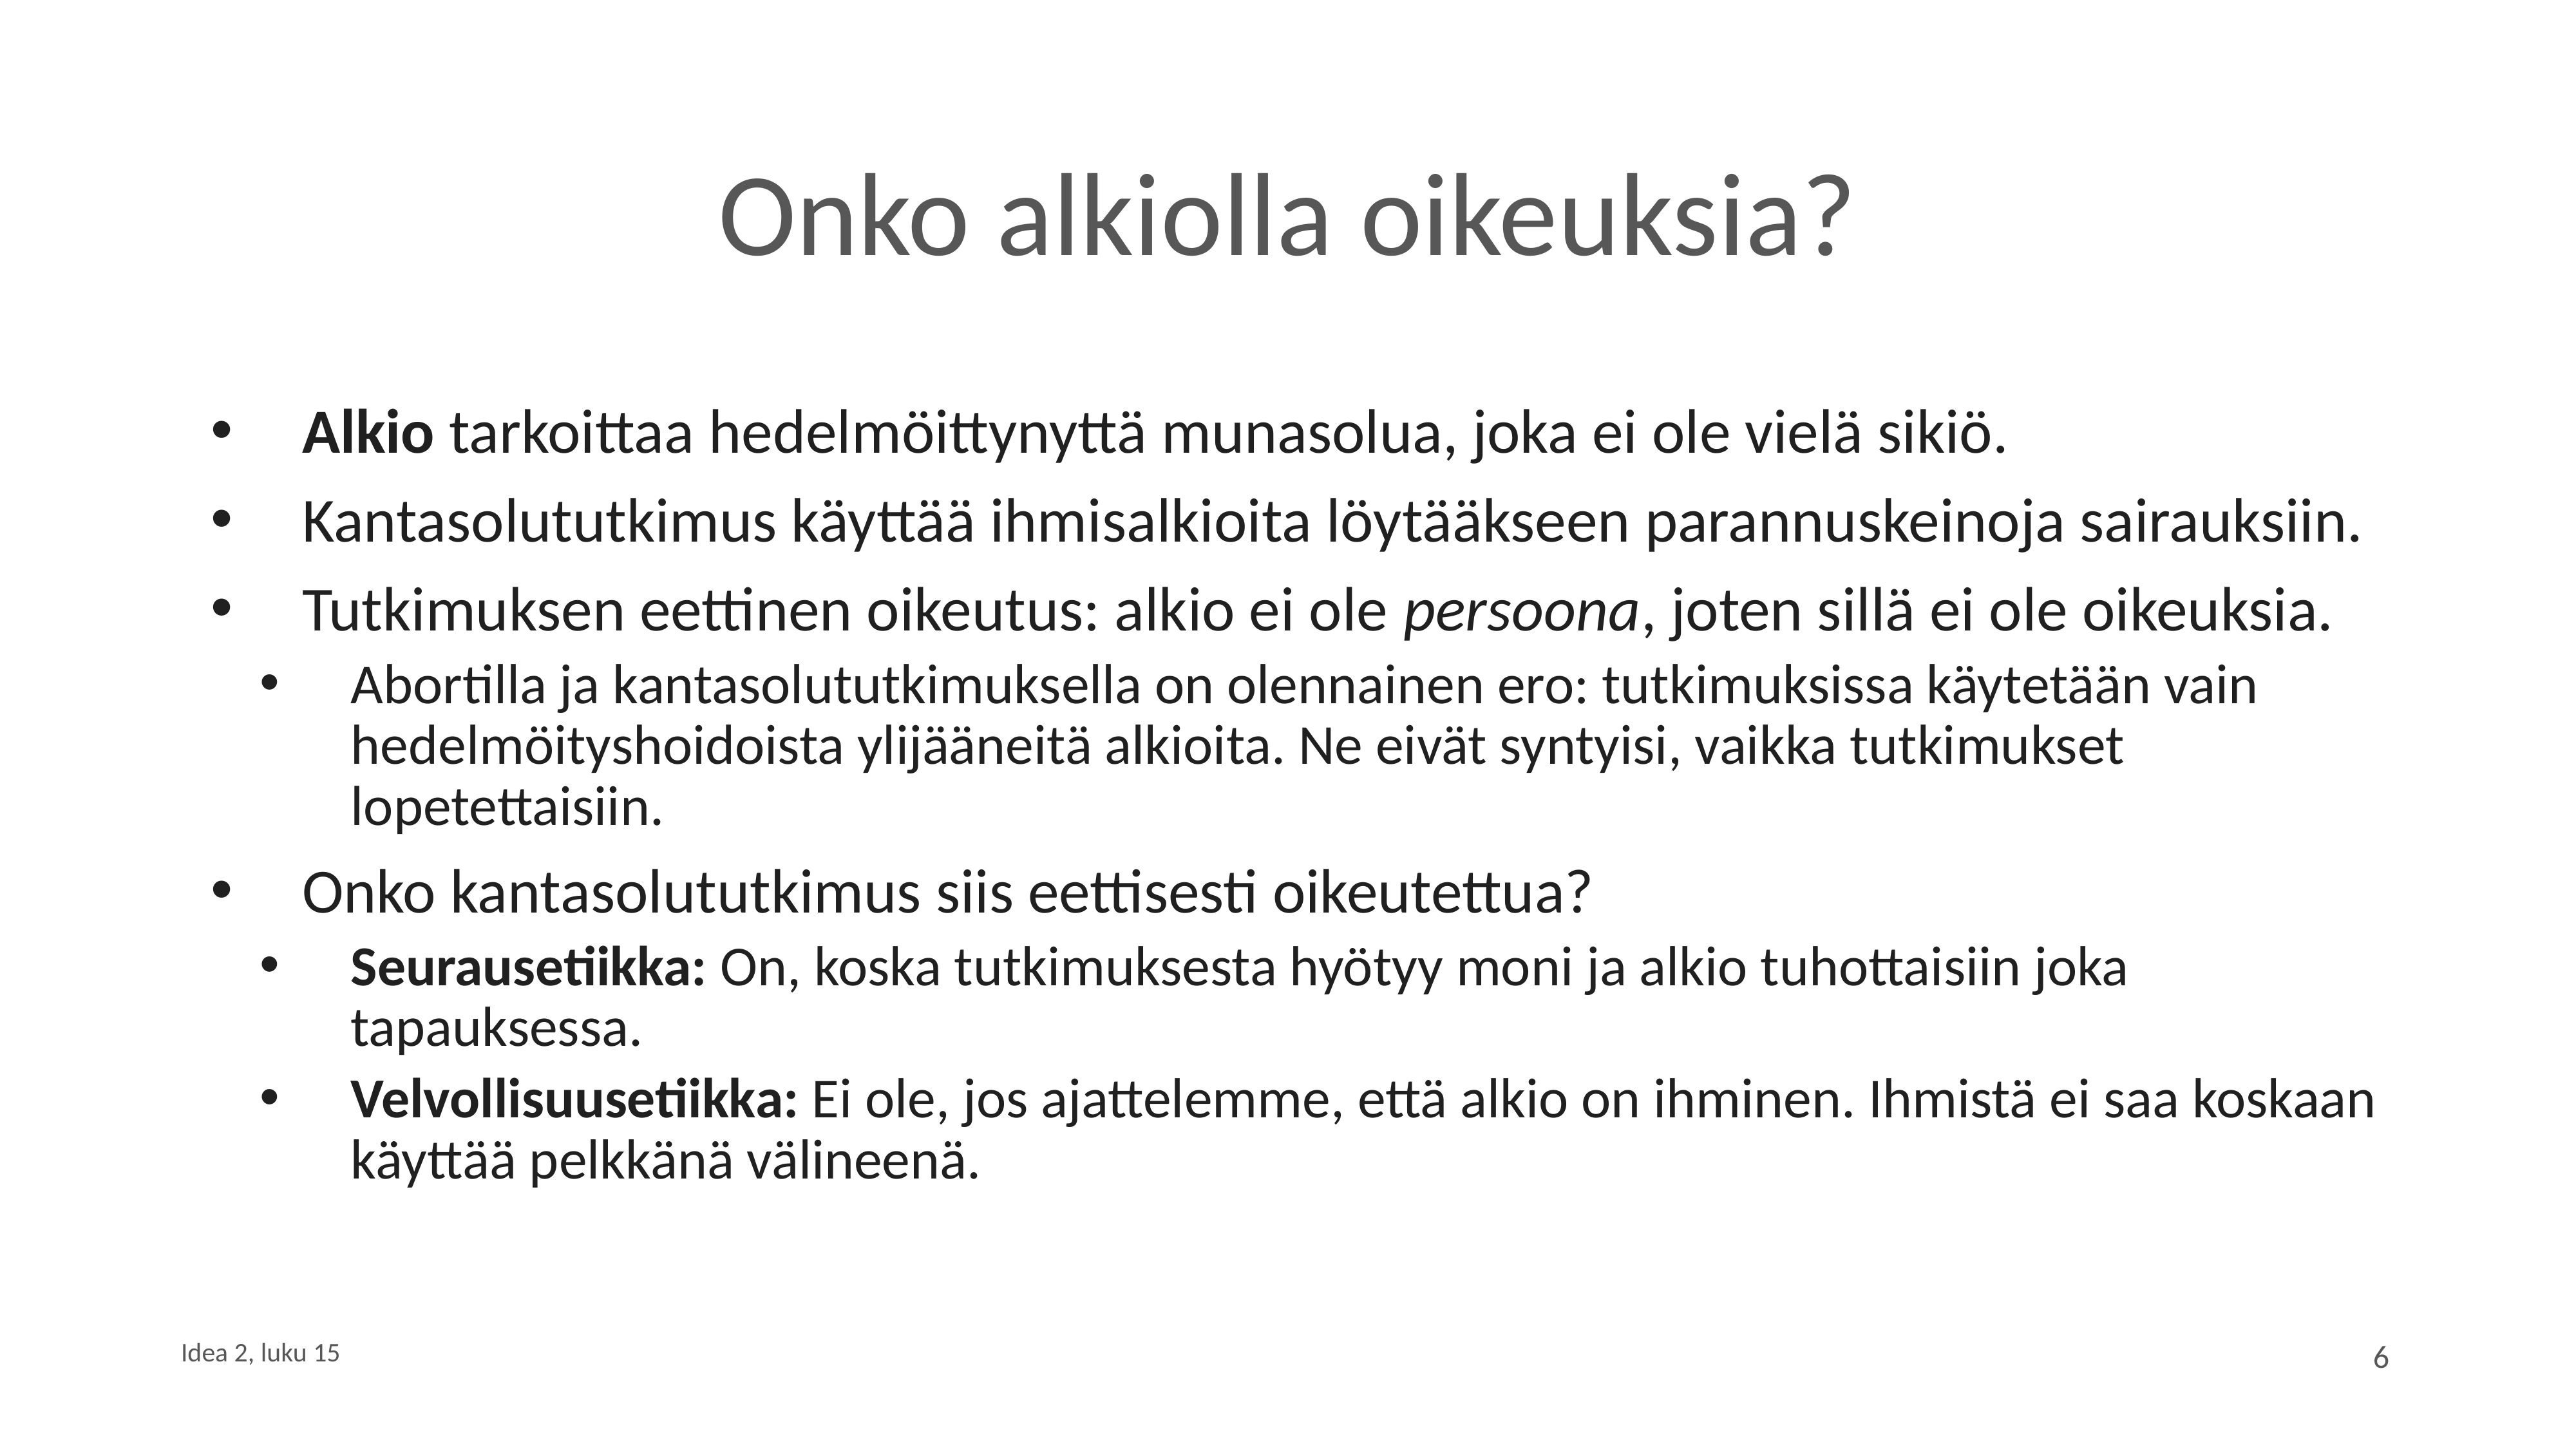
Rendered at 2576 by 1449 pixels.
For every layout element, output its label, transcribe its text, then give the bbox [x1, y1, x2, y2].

list Alkio tarkoittaa hedelmöittynyttä munasolua, joka ei ole vielä sikiö. Kantasolututkimus käyttää ihmisalkioita löytääkseen parannuskeinoja sairauksiin. Tutkimuksen eettinen oikeutus: alkio ei ole persoona, joten sillä ei ole oikeuksia. Abortilla ja kantasolututkimuksella on olennainen ero: tutkimuksissa käytetään vain hedelmöityshoidoista ylijääneitä alkioita. Ne eivät syntyisi, vaikka tutkimukset lopetettaisiin. Onko kantasolututkimus siis eettisesti oikeutettua? Seurausetiikka: On, koska tutkimuksesta hyötyy moni ja alkio tuhottaisiin joka tapauksessa. Velvollisuusetiikka: Ei ole, jos ajattelemme, että alkio on ihminen. Ihmistä ei saa koskaan käyttää pelkkänä välineenä. [177, 393, 2399, 1255]
footer Idea 2, luku 15 [171, 1318, 1041, 1372]
slide_number 6 [1819, 1302, 2399, 1380]
title Onko alkiolla oikeuksia? [177, 77, 2399, 357]
